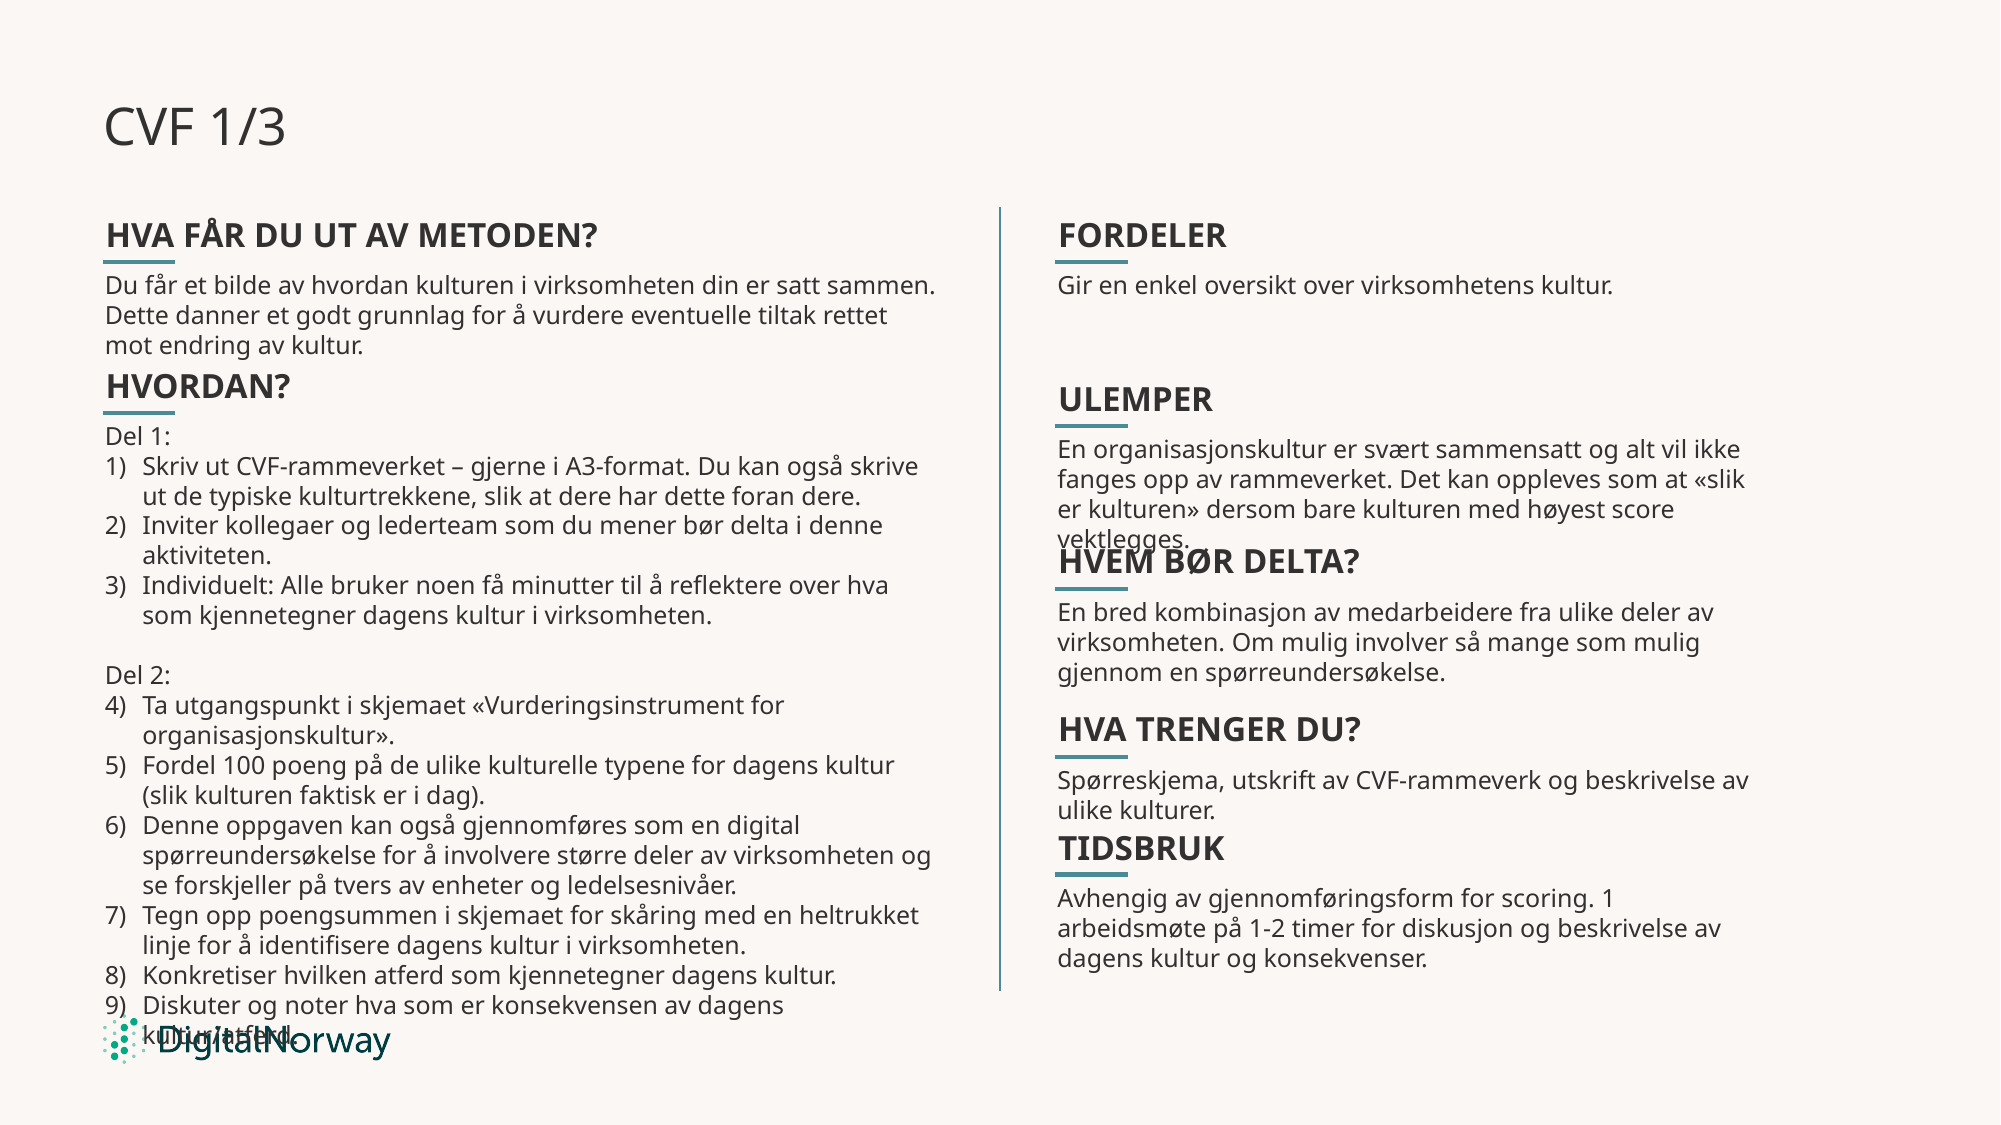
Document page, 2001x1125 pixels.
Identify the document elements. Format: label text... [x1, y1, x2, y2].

picture [103, 1057, 391, 1064]
text_box Hva får du ut av metoden? [90, 206, 827, 262]
text_box Del 1: Skriv ut CVF-rammeverket – gjerne i A3-format. Du kan også skrive ut de typiske kulturtrekkene, slik at dere har dette foran dere. Inviter kollegaer og lederteam som du mener bør delta i denne aktiviteten. Individuelt: Alle bruker noen få minutter til å reflektere over hva som kjennetegner dagens kultur i virksomheten. Del 2: Ta utgangspunkt i skjemaet «Vurderingsinstrument for organisasjonskultur». Fordel 100 poeng på de ulike kulturelle typene for dagens kultur (slik kulturen faktisk er i dag). Denne oppgaven kan også gjennomføres som en digital spørreundersøkelse for å involvere større deler av virksomheten og se forskjeller på tvers av enheter og ledelsesnivåer. Tegn opp poengsummen i skjemaet for skåring med en heltrukket linje for å identifisere dagens kultur i virksomheten. Konkretiser hvilken atferd som kjennetegner dagens kultur. Diskuter og noter hva som er konsekvensen av dagens kultur/atferd. [90, 412, 957, 1057]
text_box En bred kombinasjon av medarbeidere fra ulike deler av virksomheten. Om mulig involver så mange som mulig gjennom en spørreundersøkelse. [1042, 588, 1779, 694]
title CVF 1/3 [103, 93, 1896, 157]
text_box Tidsbruk [1043, 819, 1780, 874]
text_box Du får et bilde av hvordan kulturen i virksomheten din er satt sammen. Dette danner et godt grunnlag for å vurdere eventuelle tiltak rettet mot endring av kultur. [90, 262, 957, 367]
text_box Fordeler [1043, 206, 1780, 262]
text_box Avhengig av gjennomføringsform for scoring. 1 arbeidsmøte på 1-2 timer for diskusjon og beskrivelse av dagens kultur og konsekvenser. [1042, 874, 1779, 980]
text_box Gir en enkel oversikt over virksomhetens kultur. [1042, 262, 1779, 307]
text_box Hvem bør delta? [1043, 533, 1780, 588]
text_box Hvordan? [90, 357, 827, 412]
text_box En organisasjonskultur er svært sammensatt og alt vil ikke fanges opp av rammeverket. Det kan oppleves som at «slik er kulturen» dersom bare kulturen med høyest score vektlegges. [1042, 426, 1779, 561]
text_box Hva trenger du? [1043, 701, 1780, 756]
text_box Ulemper [1043, 370, 1780, 426]
text_box Spørreskjema, utskrift av CVF-rammeverk og beskrivelse av ulike kulturer. [1042, 756, 1779, 832]
